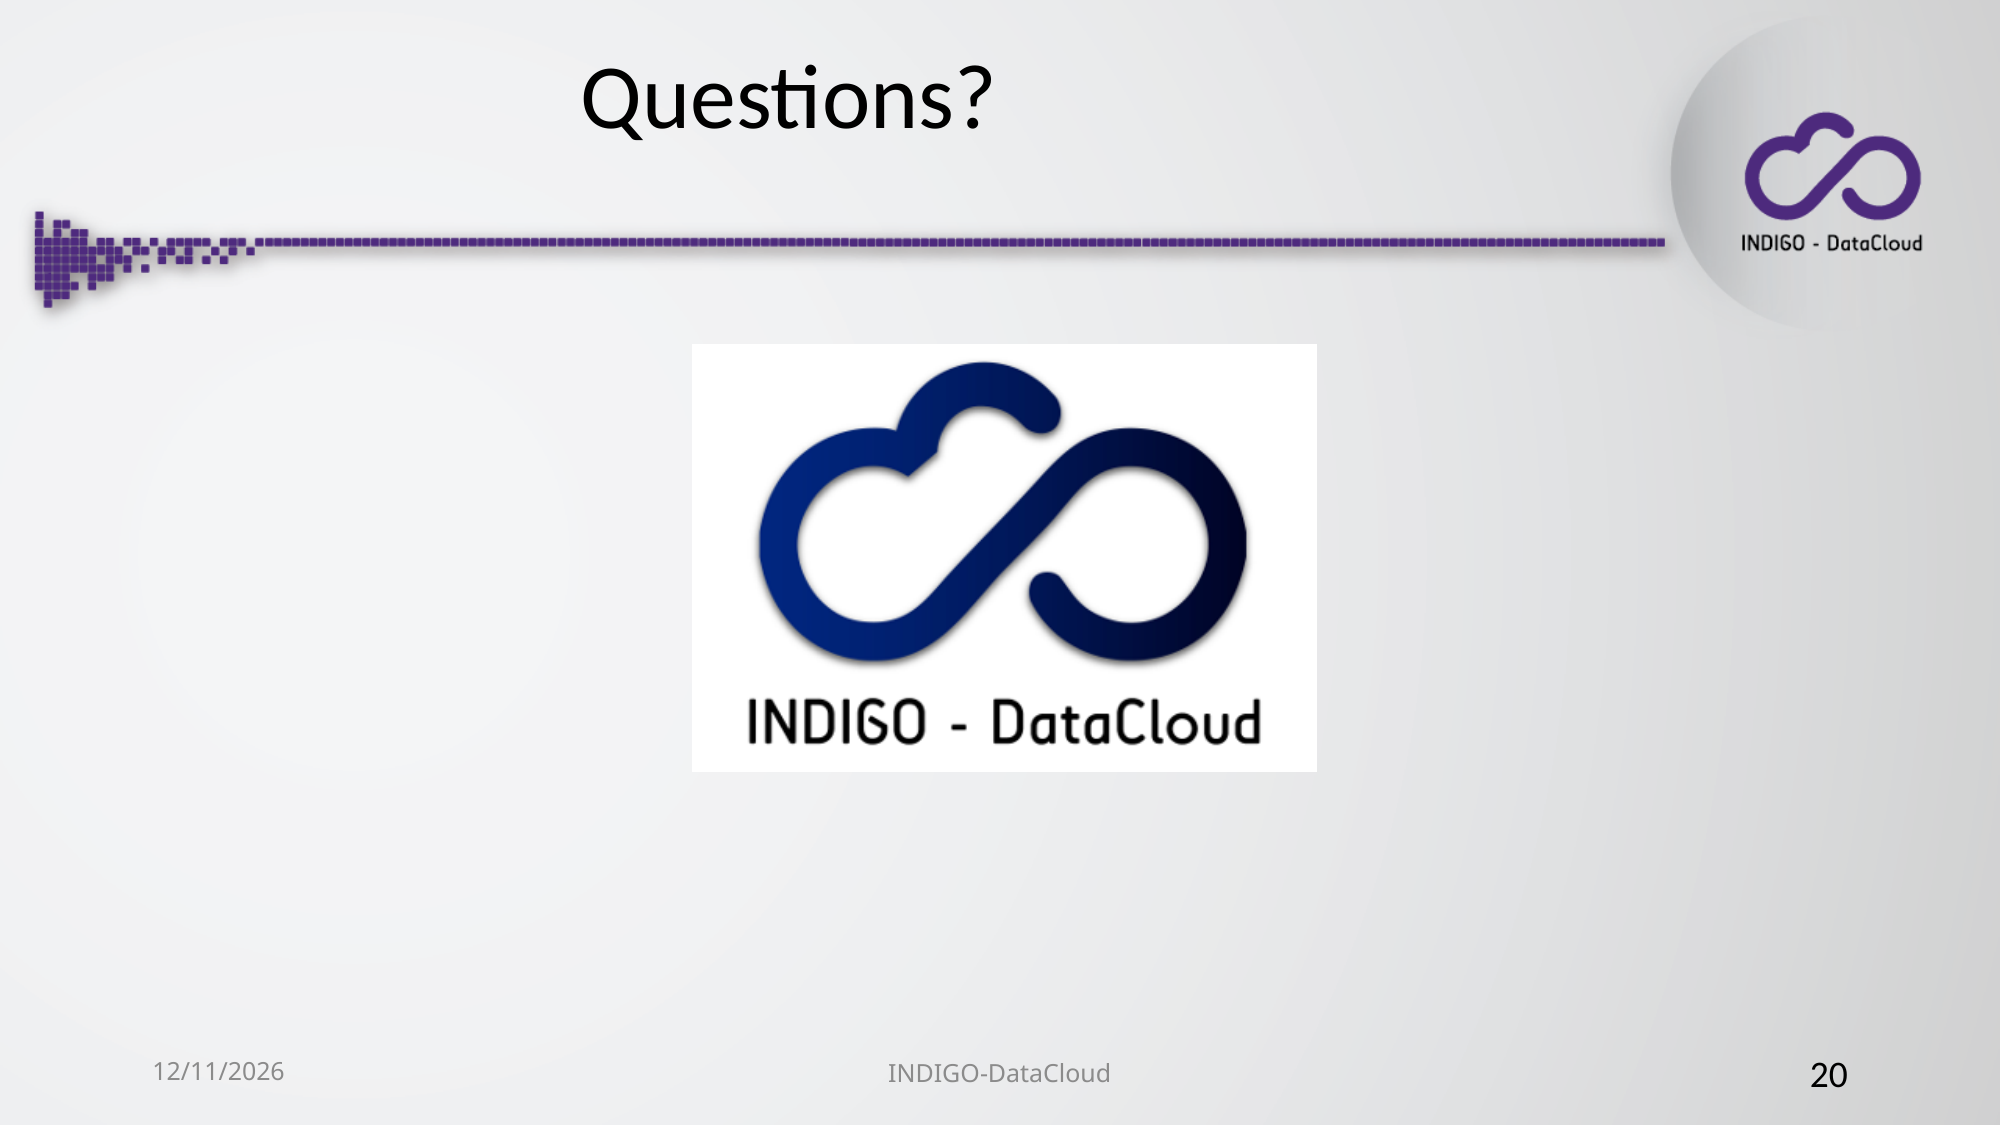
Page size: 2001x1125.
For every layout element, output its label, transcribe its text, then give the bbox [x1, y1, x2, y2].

title Questions? [565, 26, 1675, 172]
slide_number 20 [1702, 1042, 1863, 1103]
picture [0, 0, 2000, 1125]
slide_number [137, 1042, 587, 1103]
footer INDIGO-DataCloud [587, 1042, 1413, 1103]
